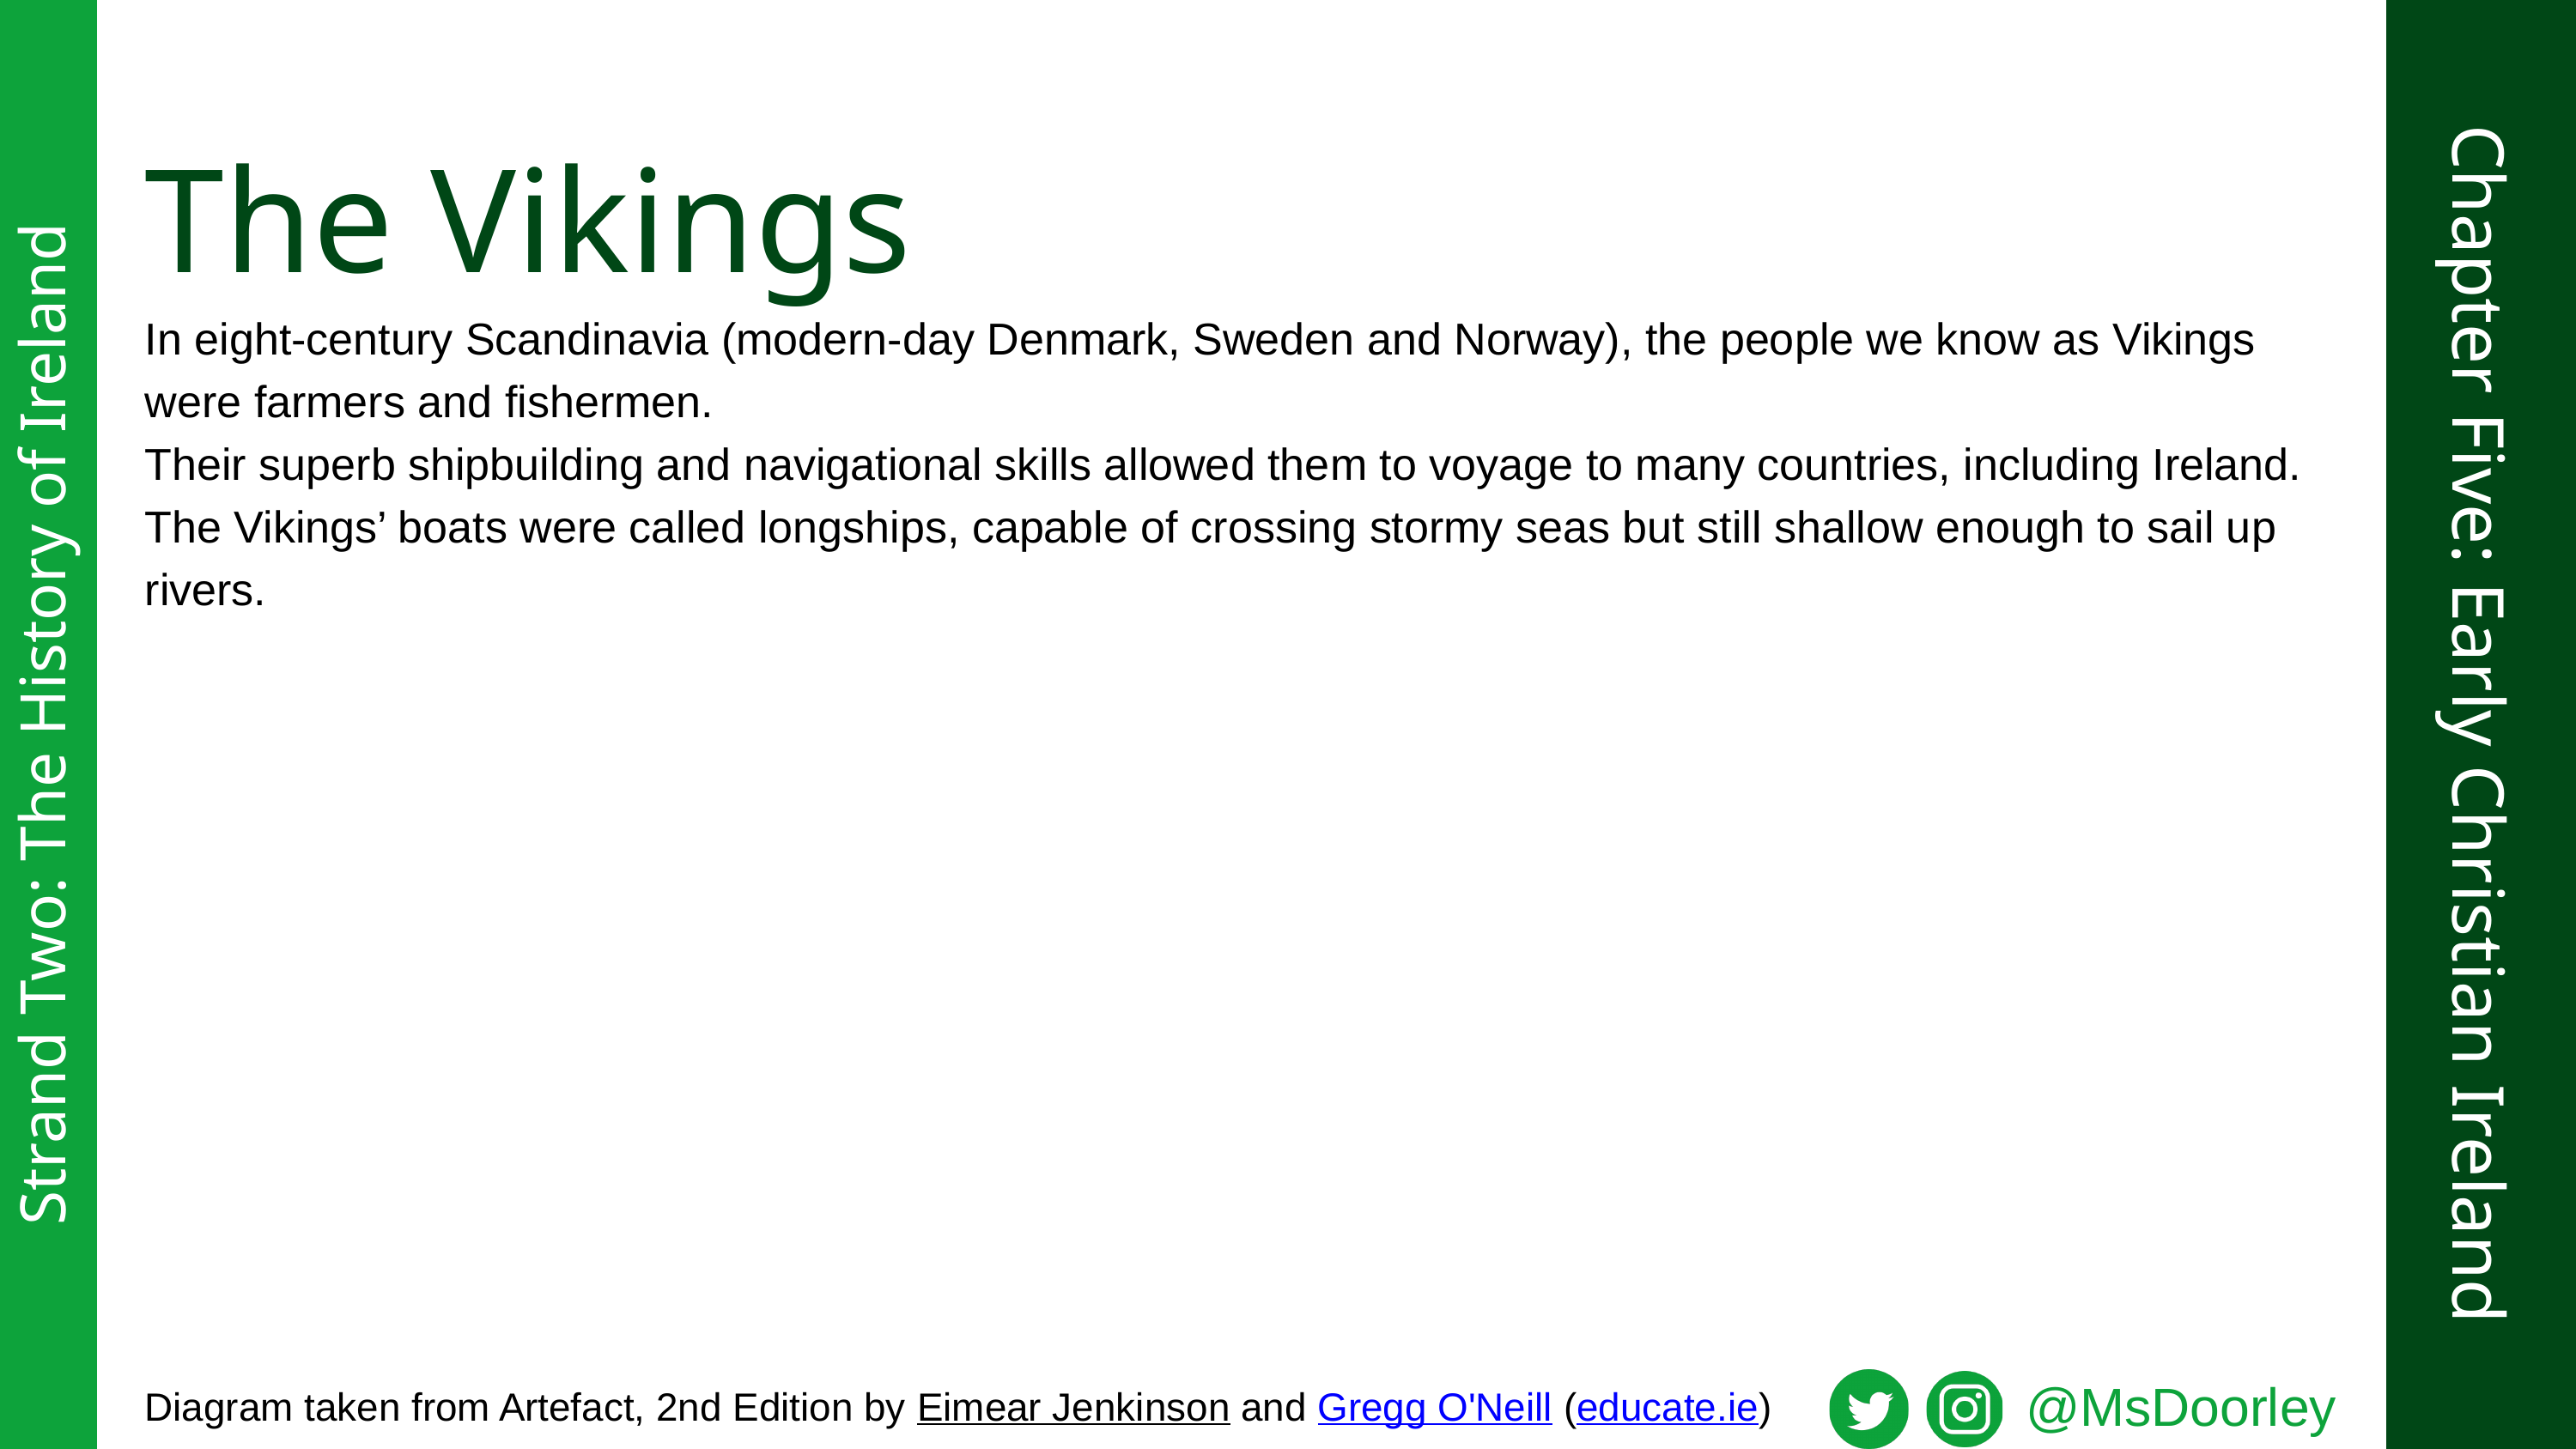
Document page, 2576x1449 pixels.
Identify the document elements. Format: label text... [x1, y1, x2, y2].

text_box The Vikings [144, 100, 2344, 301]
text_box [1829, 1369, 2386, 1449]
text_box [0, 0, 97, 1449]
text_box Diagram taken from Artefact, 2nd Edition by Eimear Jenkinson and Gregg O'Neill (educate.ie) [144, 1373, 1825, 1429]
text_box In eight-century Scandinavia (modern-day Denmark, Sweden and Norway), the people we know as Vikings were farmers and fishermen. Their superb shipbuilding and navigational skills allowed them to voyage to many countries, including Ireland. The Vikings’ boats were called longships, capable of crossing stormy seas but still shallow enough to sail up rivers. [144, 301, 2344, 615]
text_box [2385, 0, 2576, 1449]
